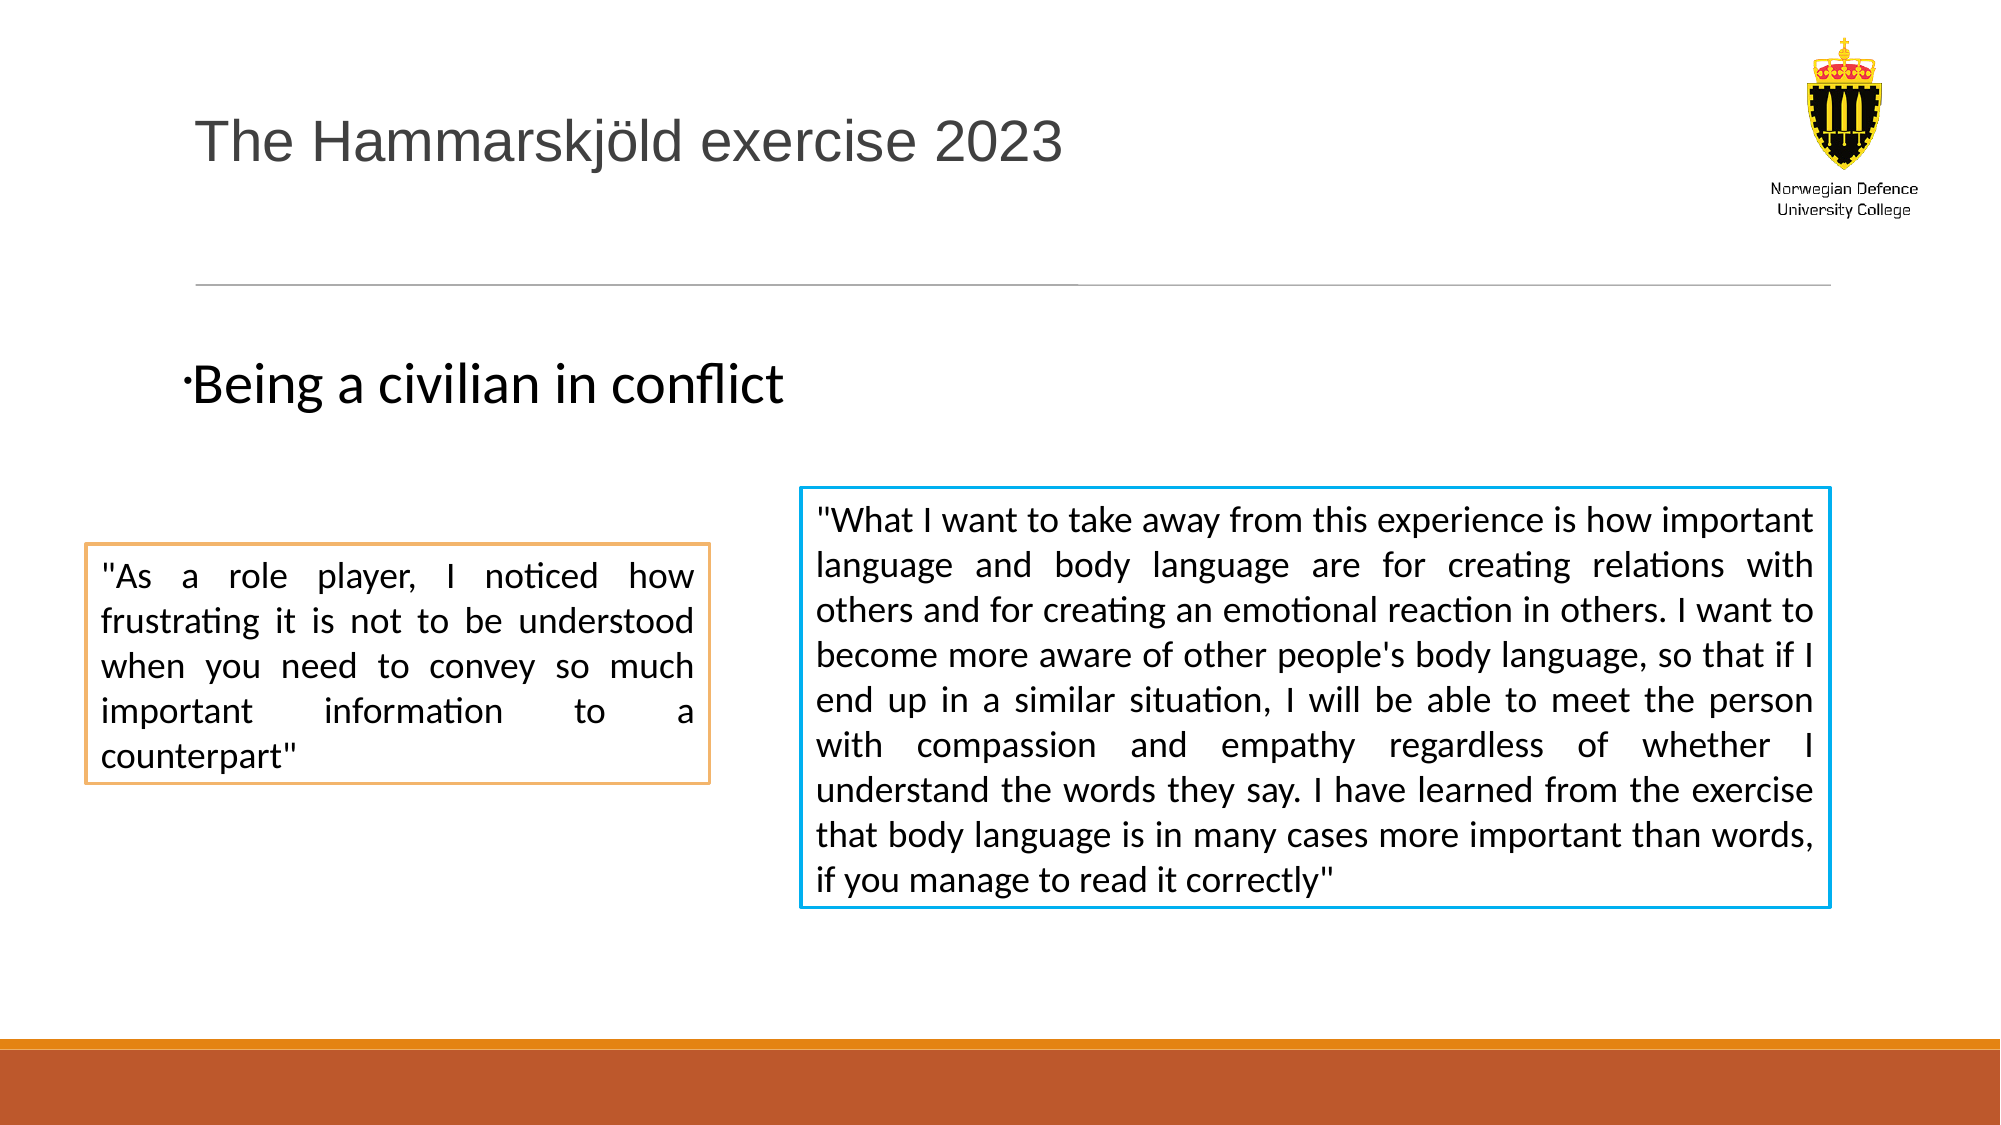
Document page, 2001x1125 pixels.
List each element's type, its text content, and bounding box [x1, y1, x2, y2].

title The Hammarskjöld exercise 2023 [180, 47, 1689, 205]
text_box "As a role player, I noticed how frustrating it is not to be understood when you need to convey so much important information to a counterpart" [85, 543, 710, 784]
picture [1694, 32, 1994, 257]
text_box Being a civilian in conflict [168, 337, 925, 423]
text_box "What I want to take away from this experience is how important language and body language are for creating relations with others and for creating an emotional reaction in others. I want to become more aware of other people's body language, so that if I end up in a similar situation, I will be able to meet the person with compassion and empathy regardless of whether I understand the words they say. I have learned from the exercise that body language is in many cases more important than words, if you manage to read it correctly" [801, 487, 1830, 908]
